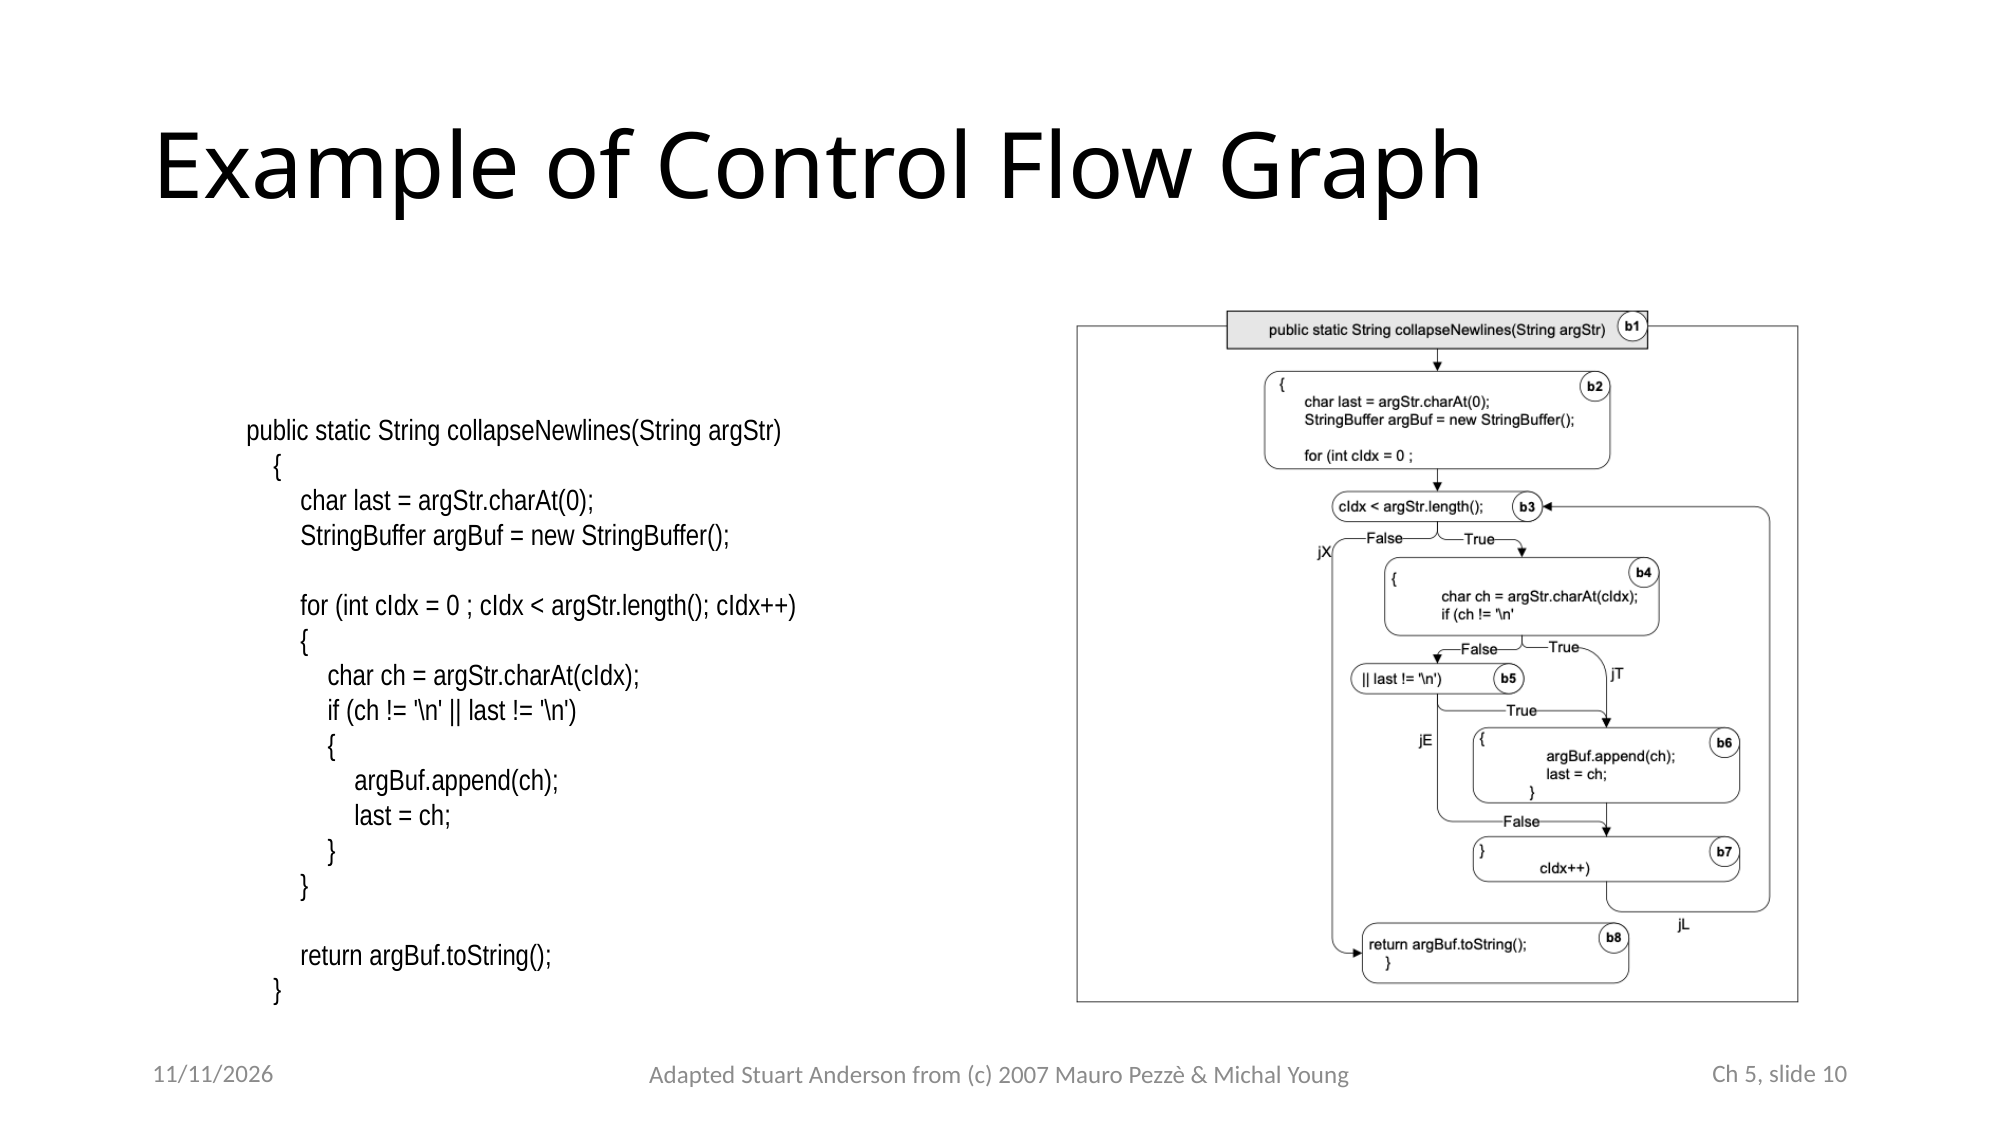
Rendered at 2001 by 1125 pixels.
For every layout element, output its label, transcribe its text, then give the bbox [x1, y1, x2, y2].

footer Adapted Stuart Anderson from (c) 2007 Mauro Pezzè & Michal Young [589, 1043, 1411, 1104]
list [1065, 299, 1810, 1014]
text_box public static String collapseNewlines(String argStr) { char last = argStr.charAt(0); StringBuffer argBuf = new StringBuffer(); for (int cIdx = 0 ; cIdx < argStr.length(); cIdx++) { char ch = argStr.charAt(cIdx); if (ch != '\n' || last != '\n') { argBuf.append(ch); last = ch; } } return argBuf.toString(); } [173, 404, 871, 1014]
slide_number Ch 5, slide 10 [1578, 1042, 1863, 1103]
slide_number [137, 1042, 363, 1103]
title Example of Control Flow Graph [137, 59, 1863, 278]
